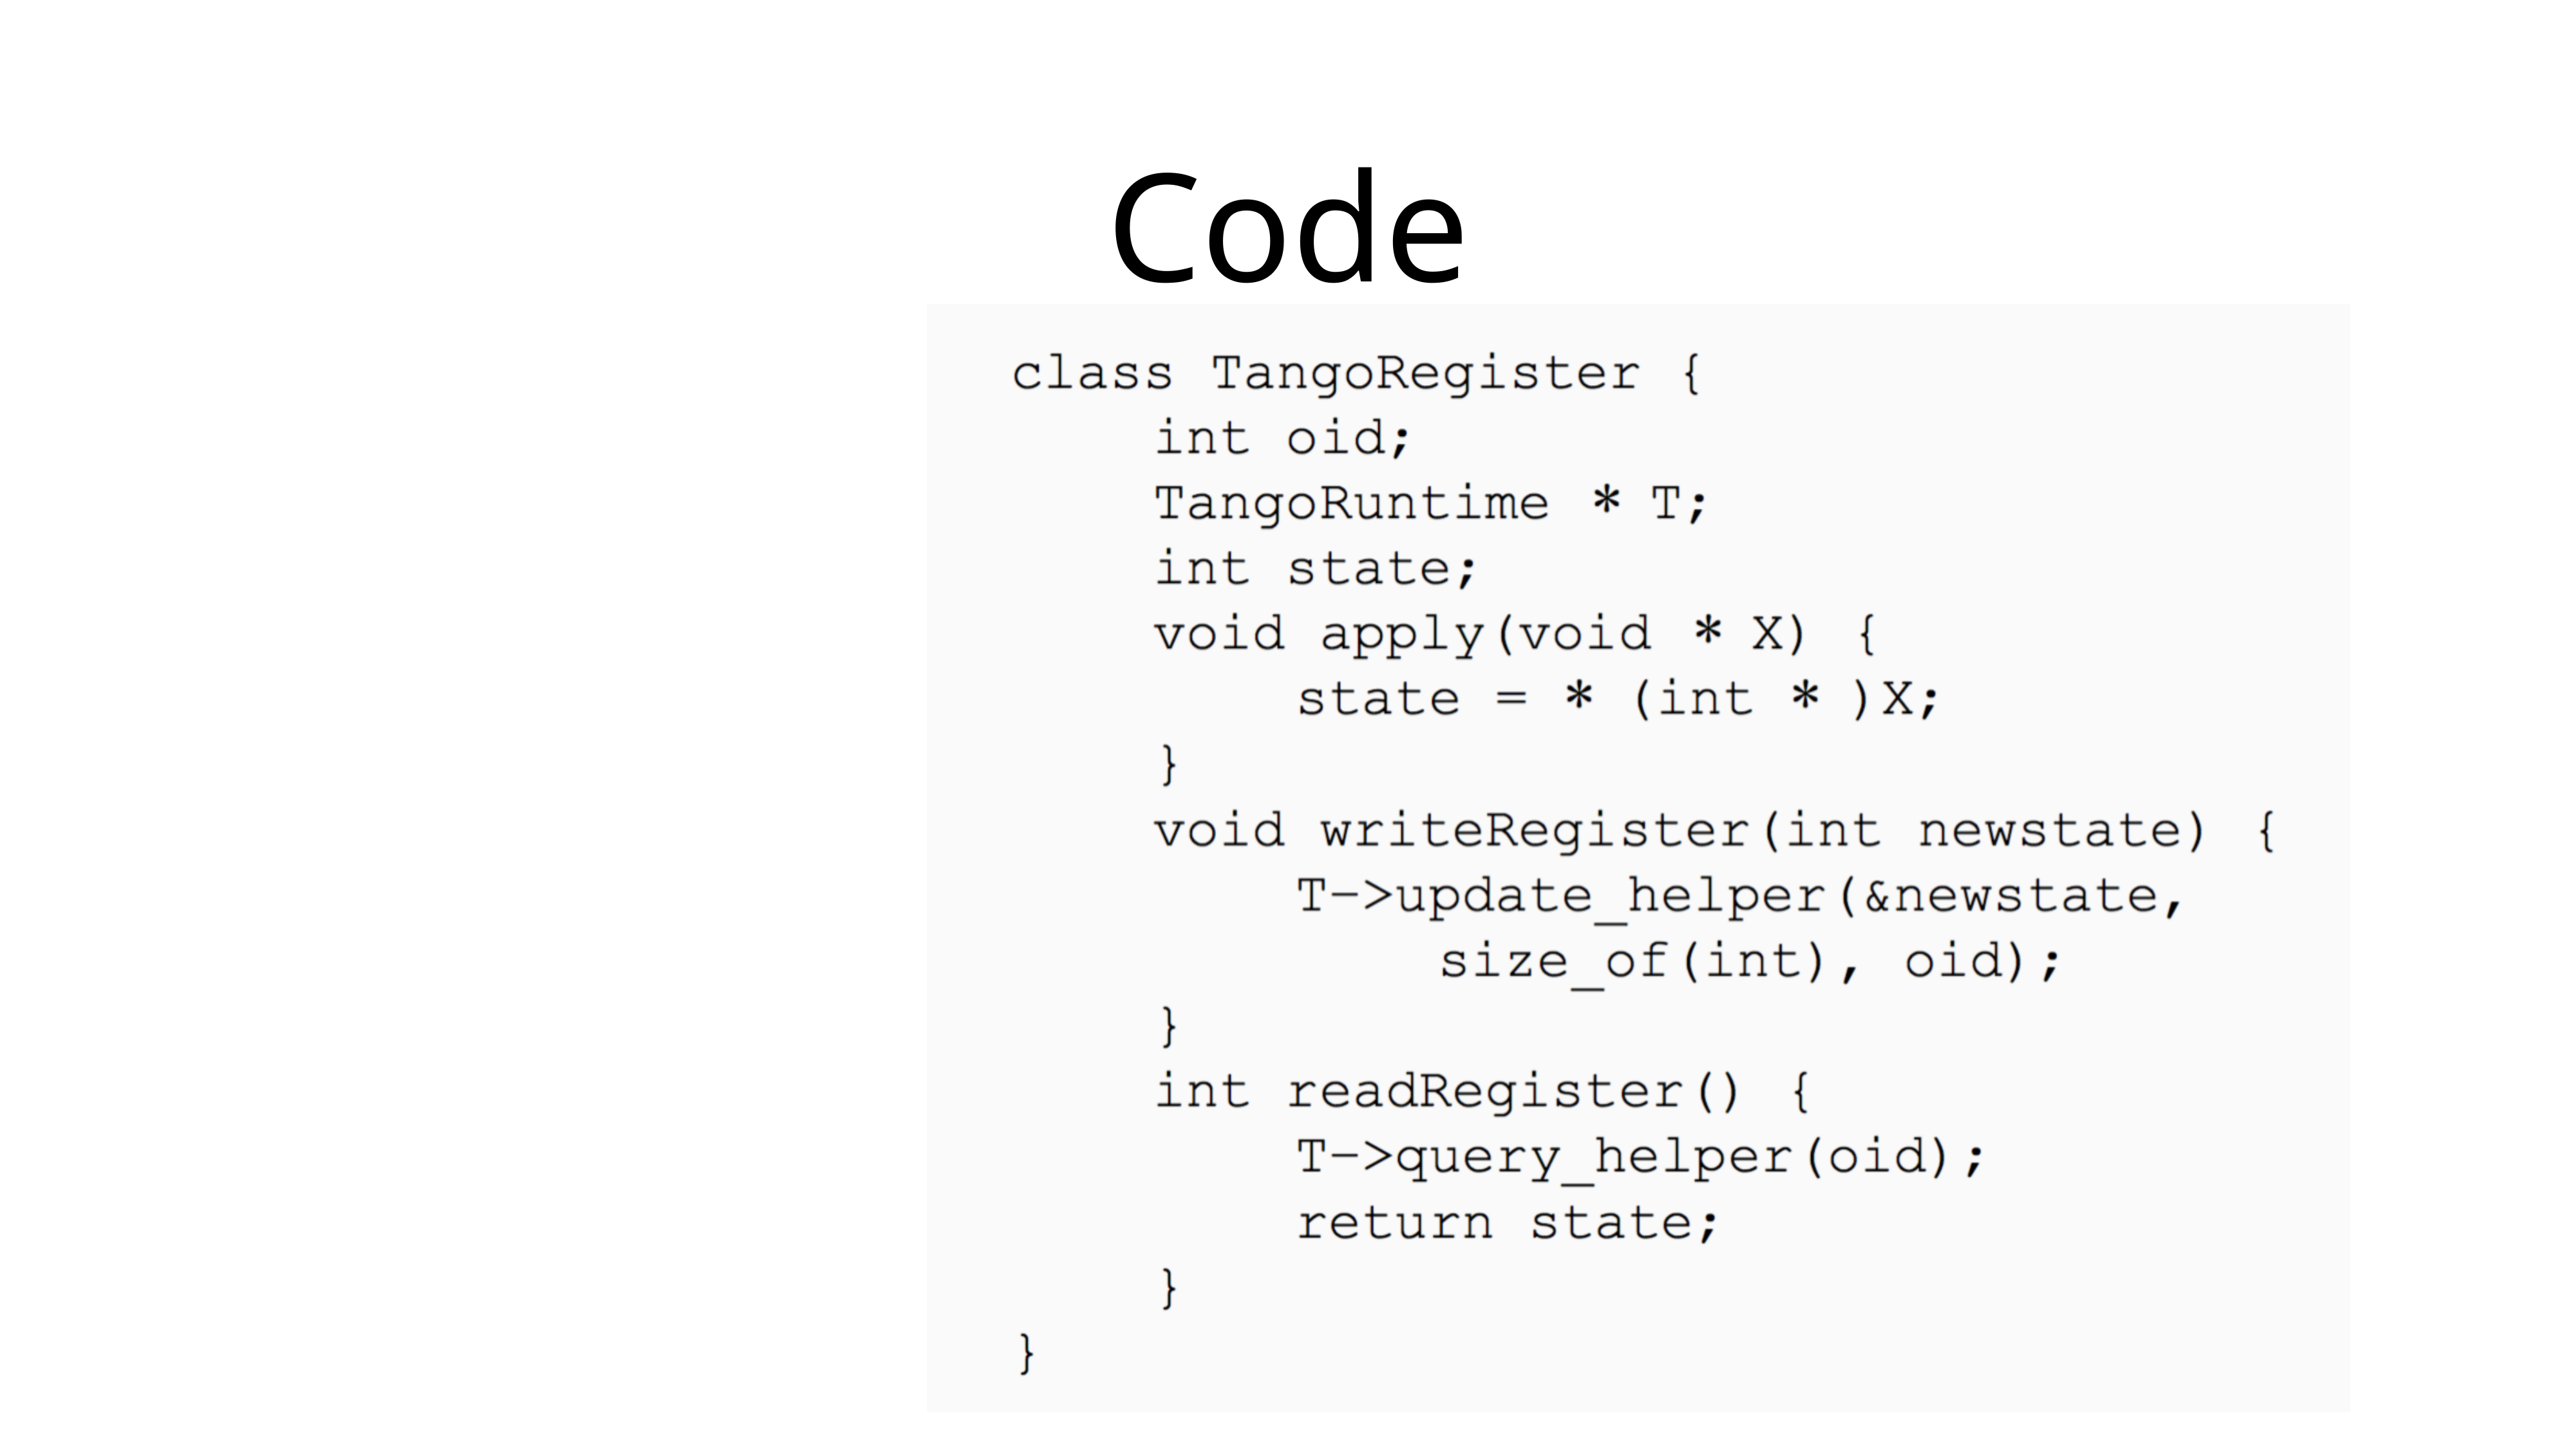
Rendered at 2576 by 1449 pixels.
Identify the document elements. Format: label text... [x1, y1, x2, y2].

title Code [178, 100, 2398, 343]
picture [927, 304, 2351, 1412]
